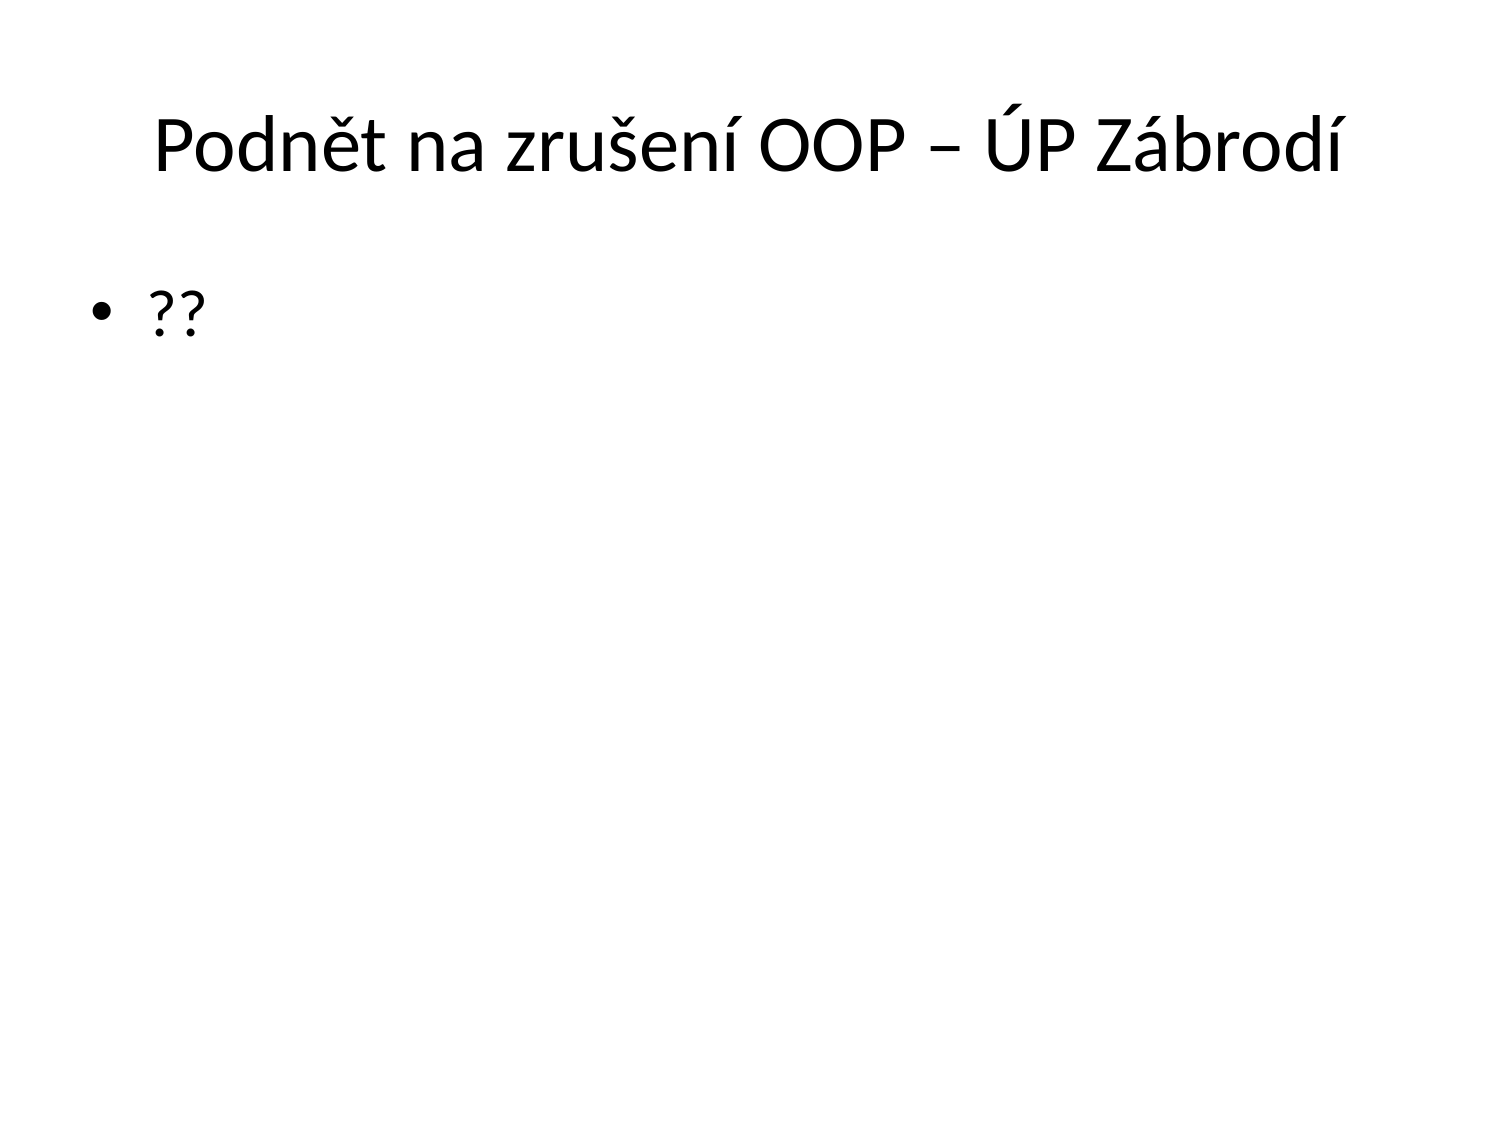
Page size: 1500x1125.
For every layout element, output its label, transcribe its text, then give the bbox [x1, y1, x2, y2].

list ?? [75, 262, 1425, 1005]
title Podnět na zrušení OOP – ÚP Zábrodí [75, 45, 1425, 233]
